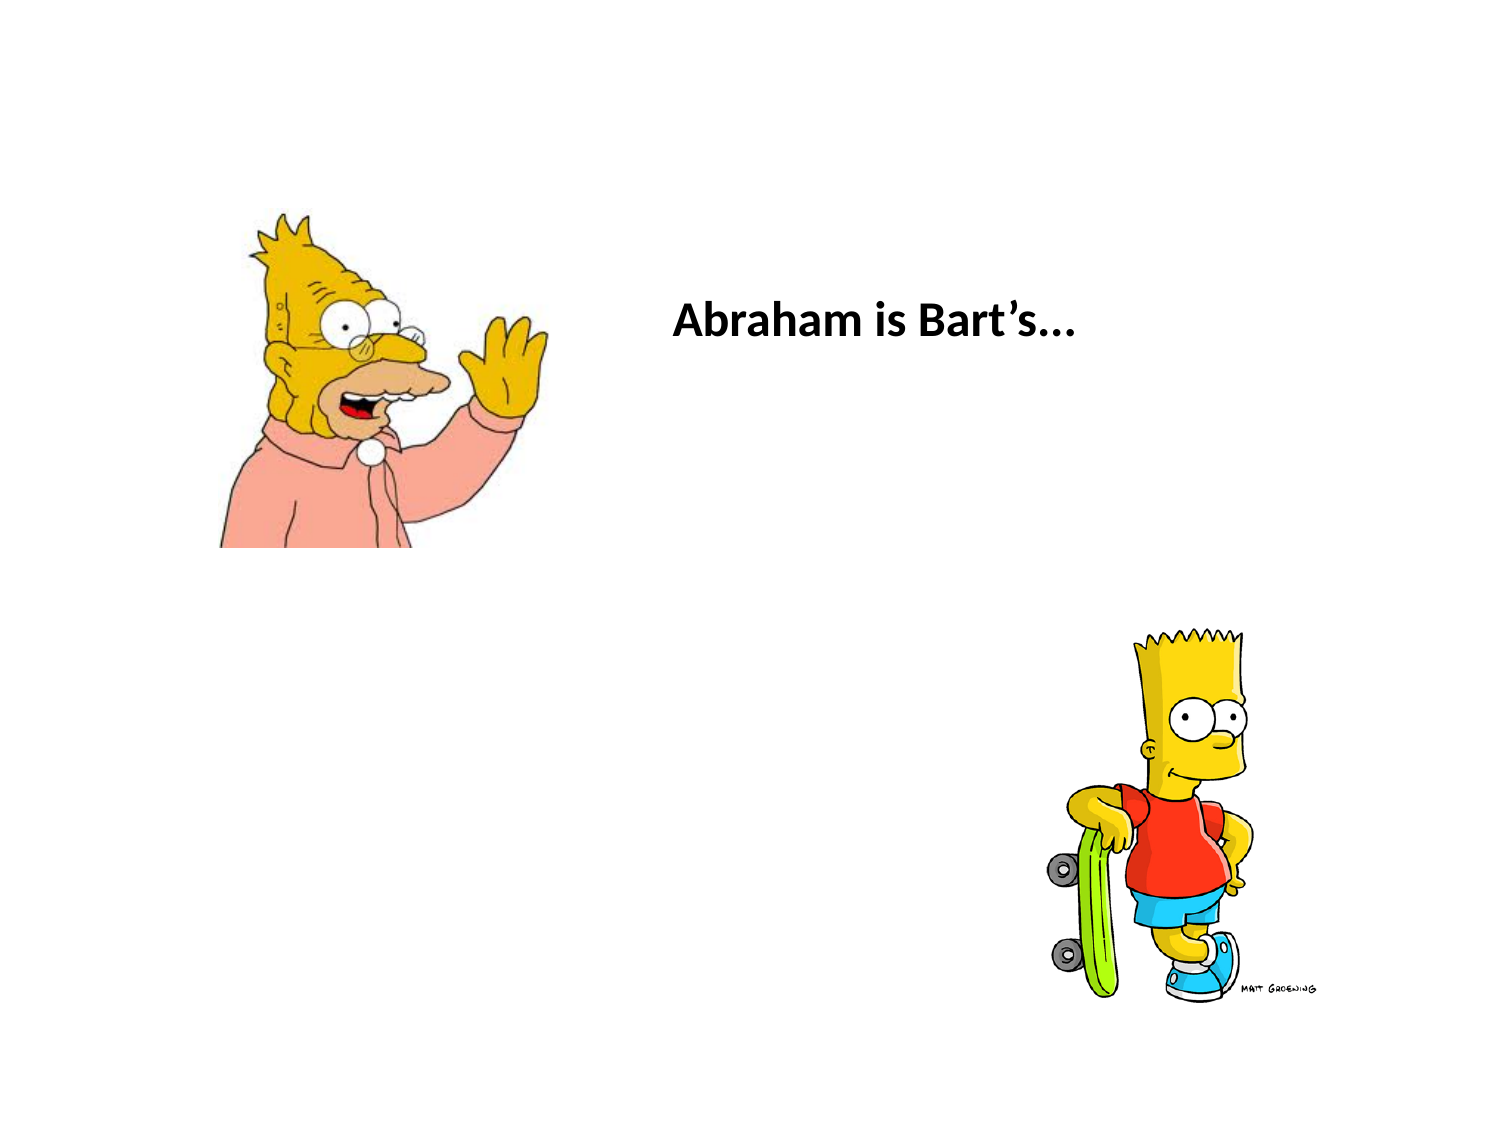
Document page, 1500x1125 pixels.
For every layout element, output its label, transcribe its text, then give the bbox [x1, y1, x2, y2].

text_box Abraham is Bart’s... [657, 278, 1092, 354]
picture [1033, 609, 1330, 1022]
picture [218, 207, 550, 549]
